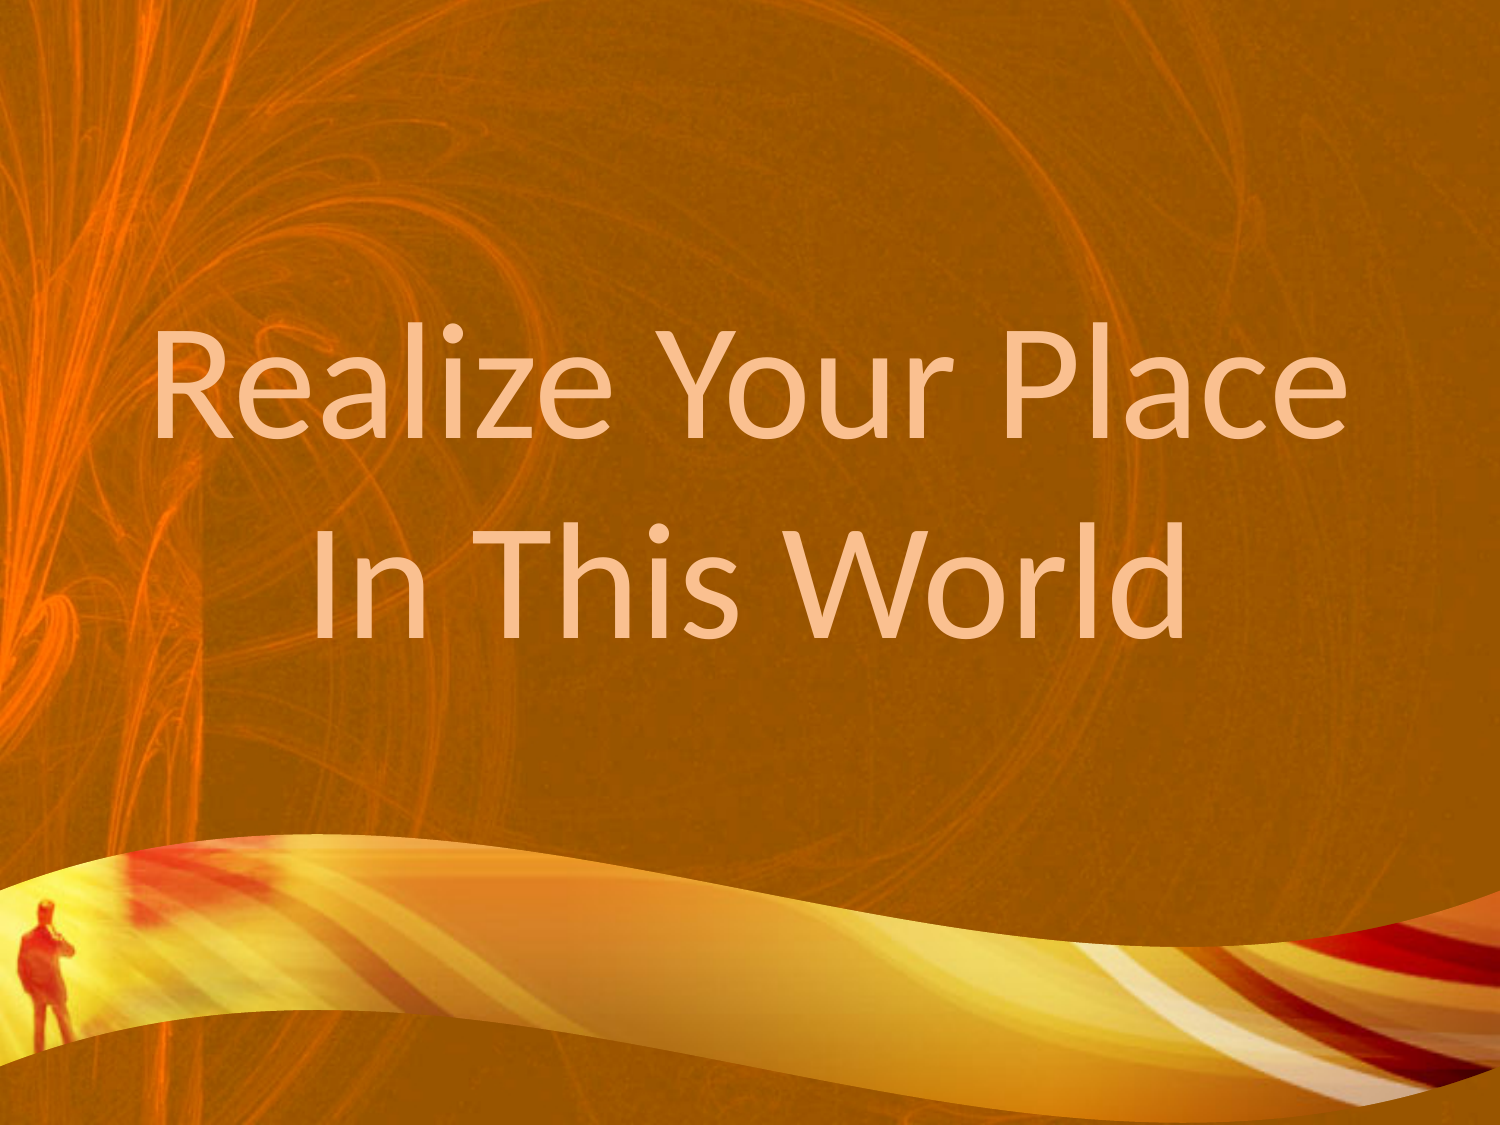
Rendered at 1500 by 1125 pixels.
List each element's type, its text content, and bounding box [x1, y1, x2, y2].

title Realize Your Place In This World [75, 264, 1425, 680]
picture [0, 0, 1500, 1125]
